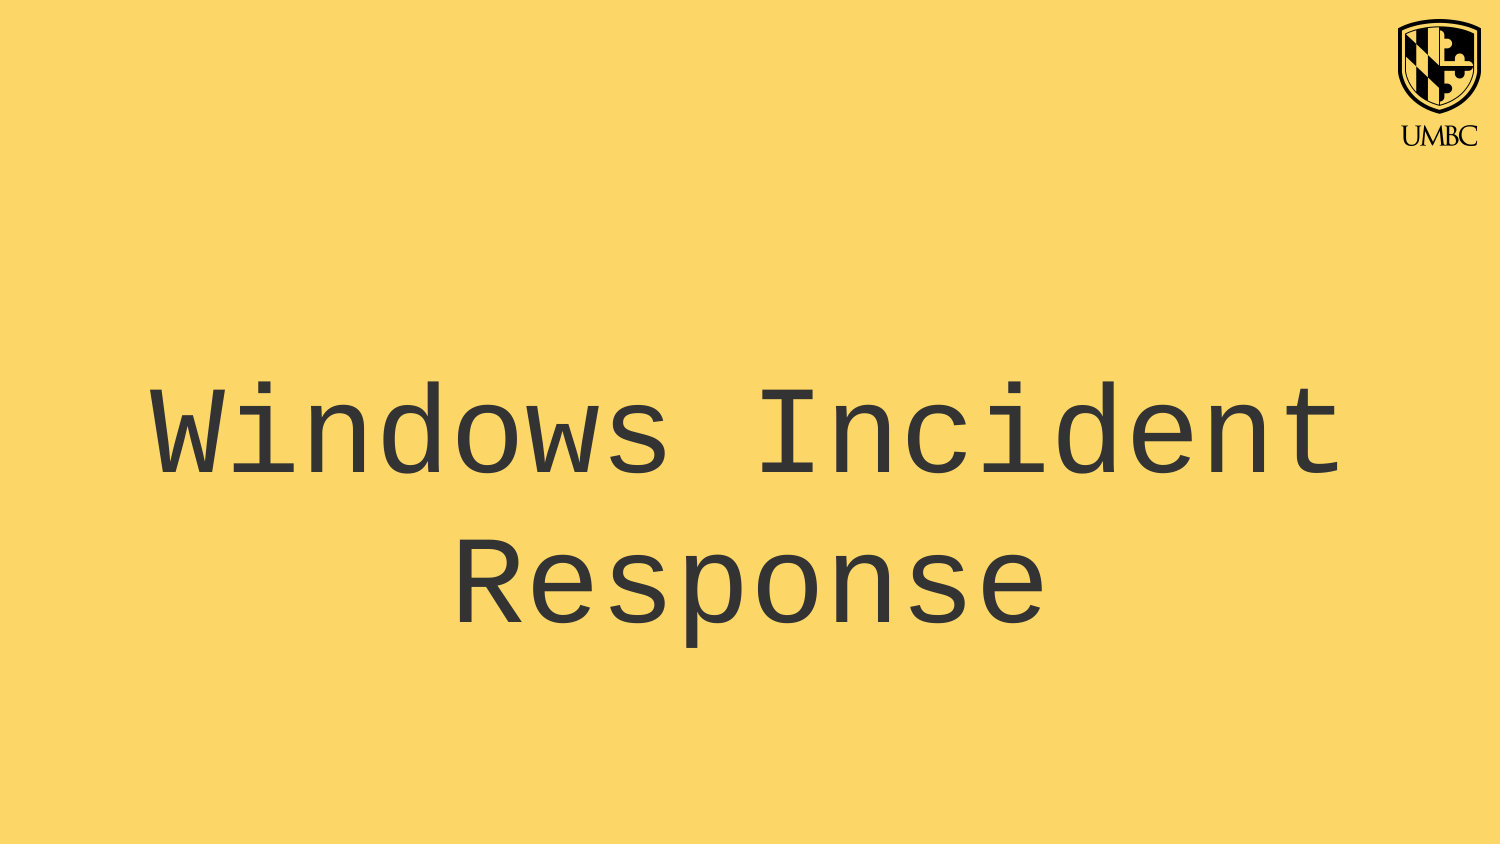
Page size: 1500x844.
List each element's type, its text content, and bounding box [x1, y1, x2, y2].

title Windows Incident Response [51, 332, 1449, 512]
picture [1398, 18, 1481, 147]
